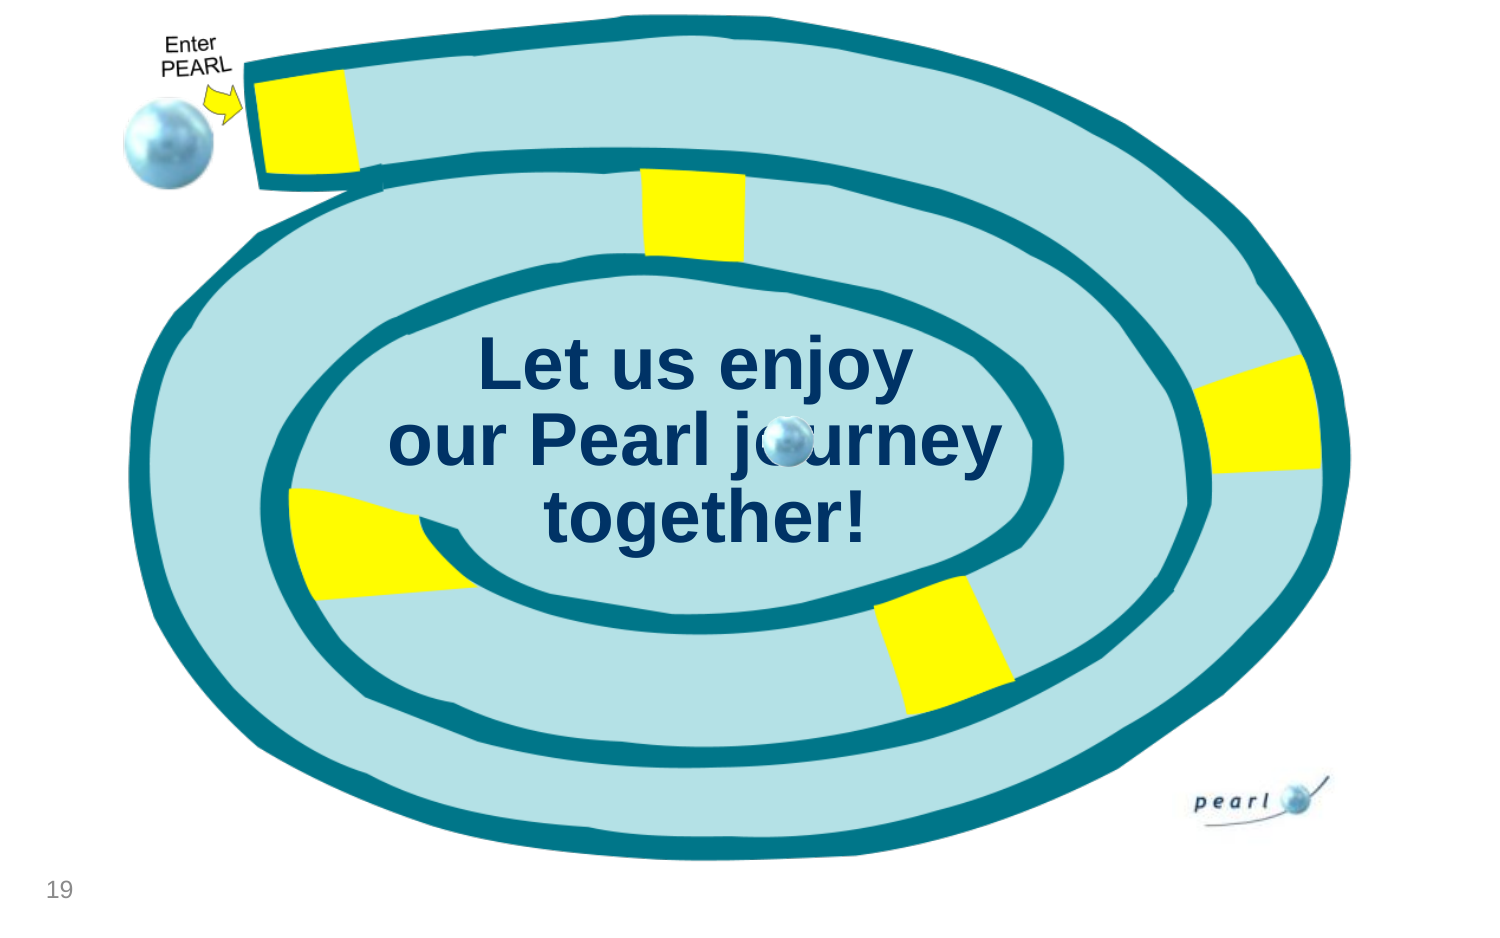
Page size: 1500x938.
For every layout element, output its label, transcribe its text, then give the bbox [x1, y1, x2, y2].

slide_number 19 [0, 863, 88, 914]
picture [93, 0, 1420, 938]
